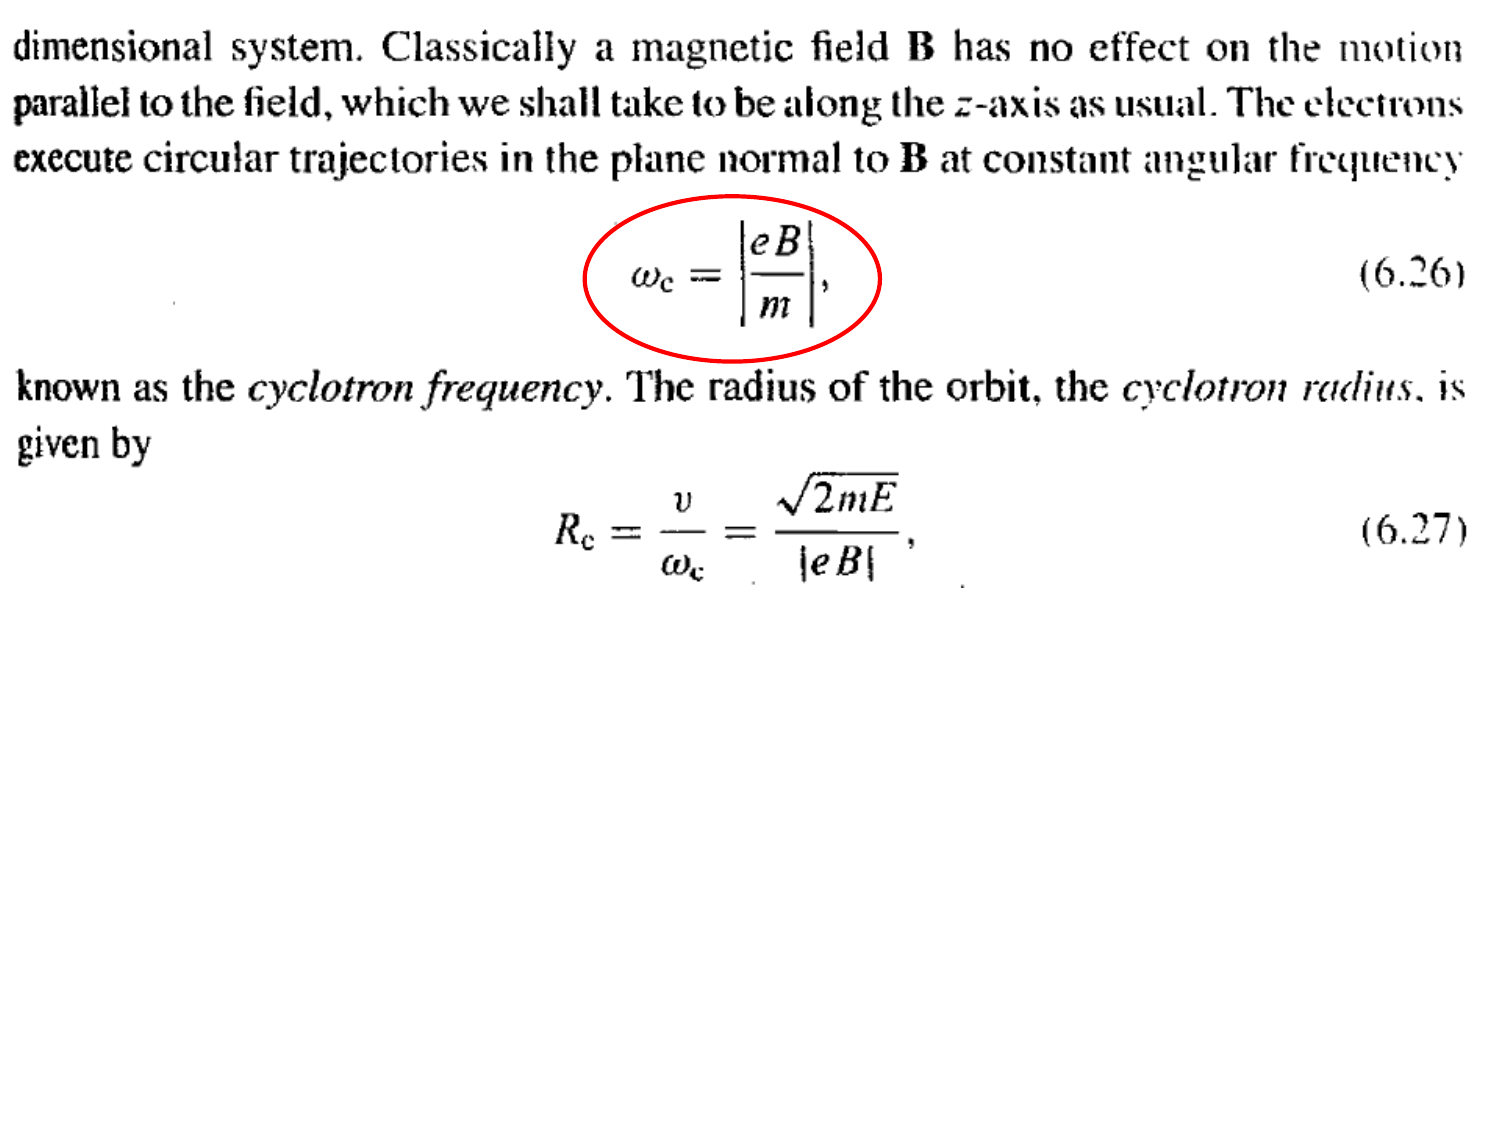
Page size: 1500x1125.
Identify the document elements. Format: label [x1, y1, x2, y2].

picture [0, 18, 1482, 589]
